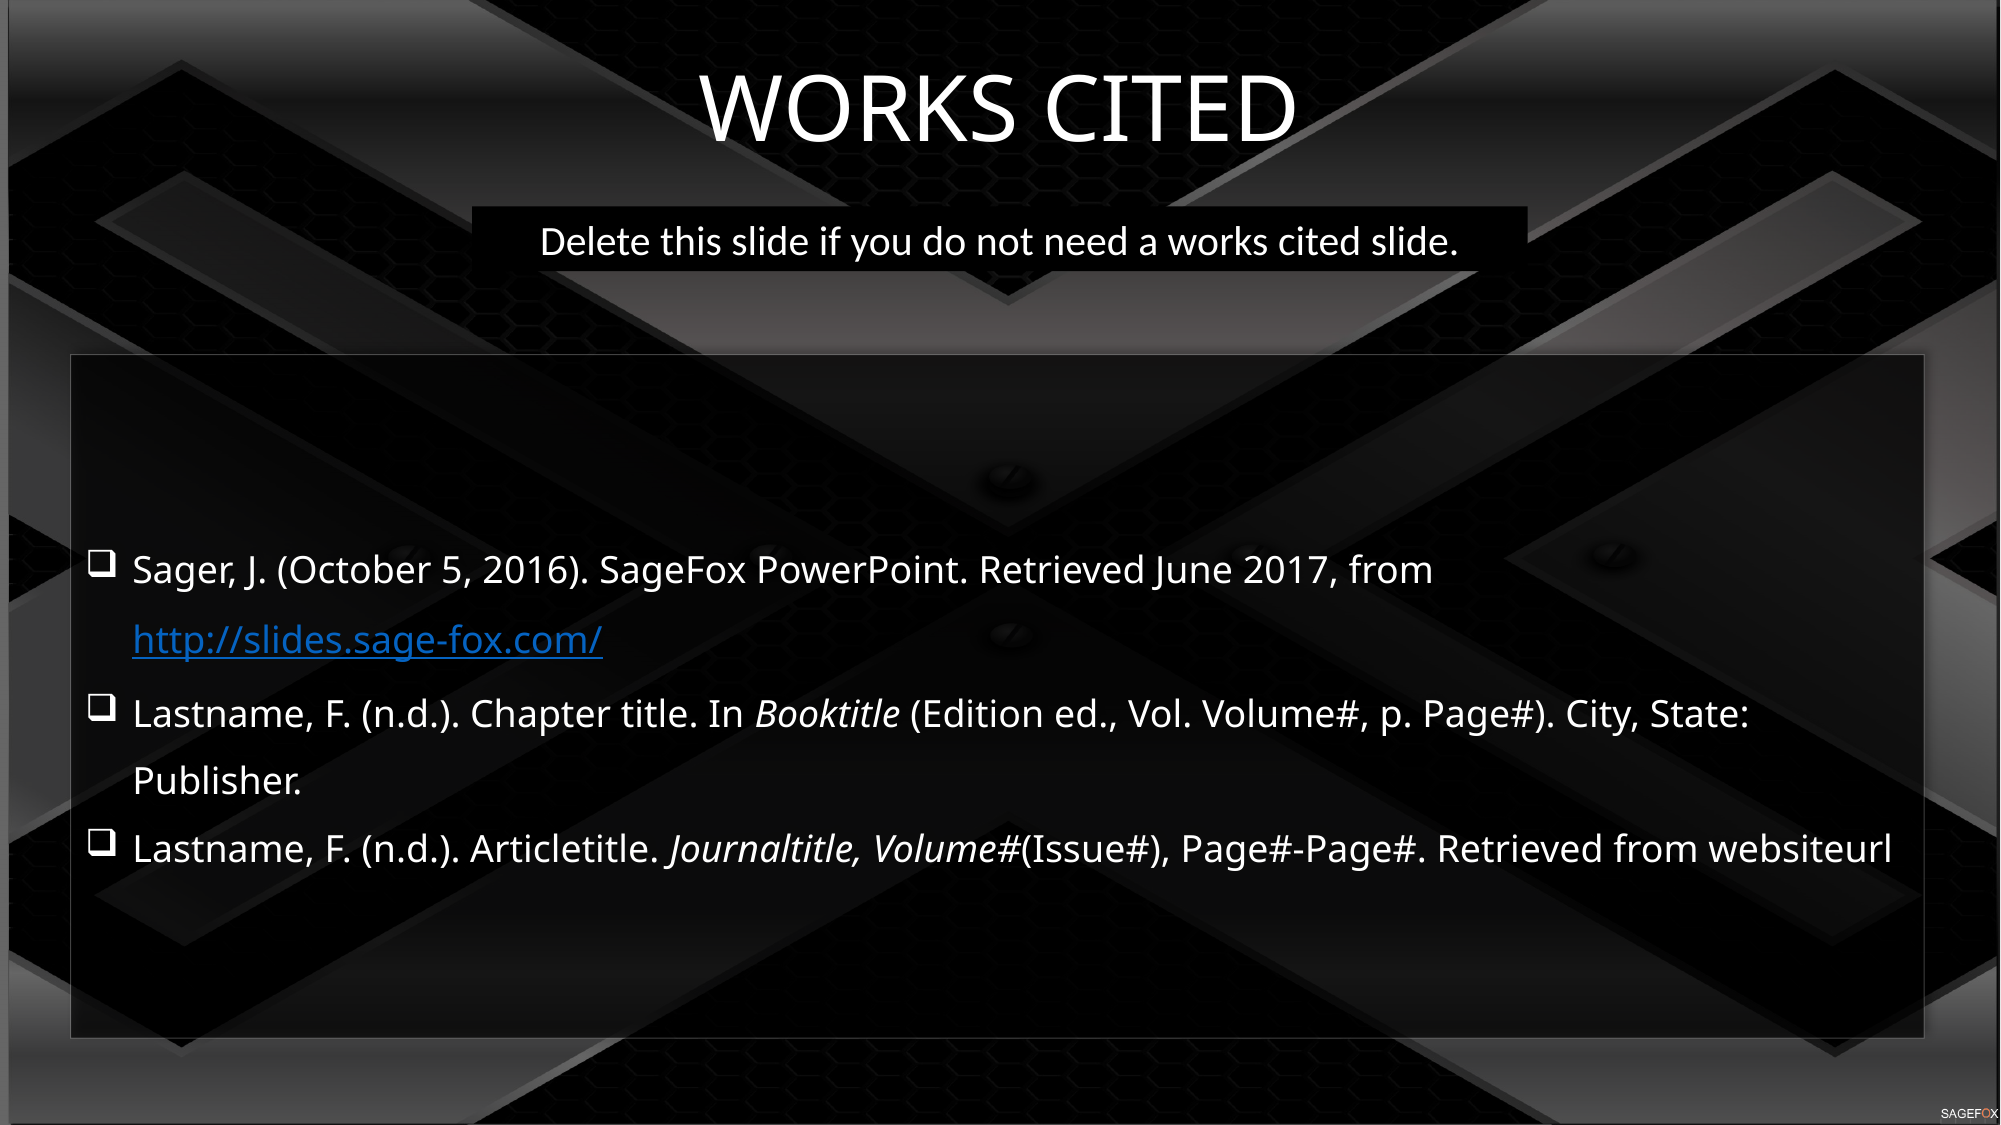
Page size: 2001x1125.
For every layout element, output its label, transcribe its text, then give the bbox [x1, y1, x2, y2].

picture [0, 0, 2001, 1125]
text_box WORKS CITED [548, 42, 1452, 167]
text_box Sager, J. (October 5, 2016). SageFox PowerPoint. Retrieved June 2017, from http://slides.sage-fox.com/ Lastname, F. (n.d.). Chapter title. In Booktitle (Edition ed., Vol. Volume#, p. Page#). City, State: Publisher. Lastname, F. (n.d.). Articletitle. Journaltitle, Volume#(Issue#), Page#-Page#. Retrieved from websiteurl [70, 354, 1925, 1039]
text_box Delete this slide if you do not need a works cited slide. [472, 206, 1528, 272]
